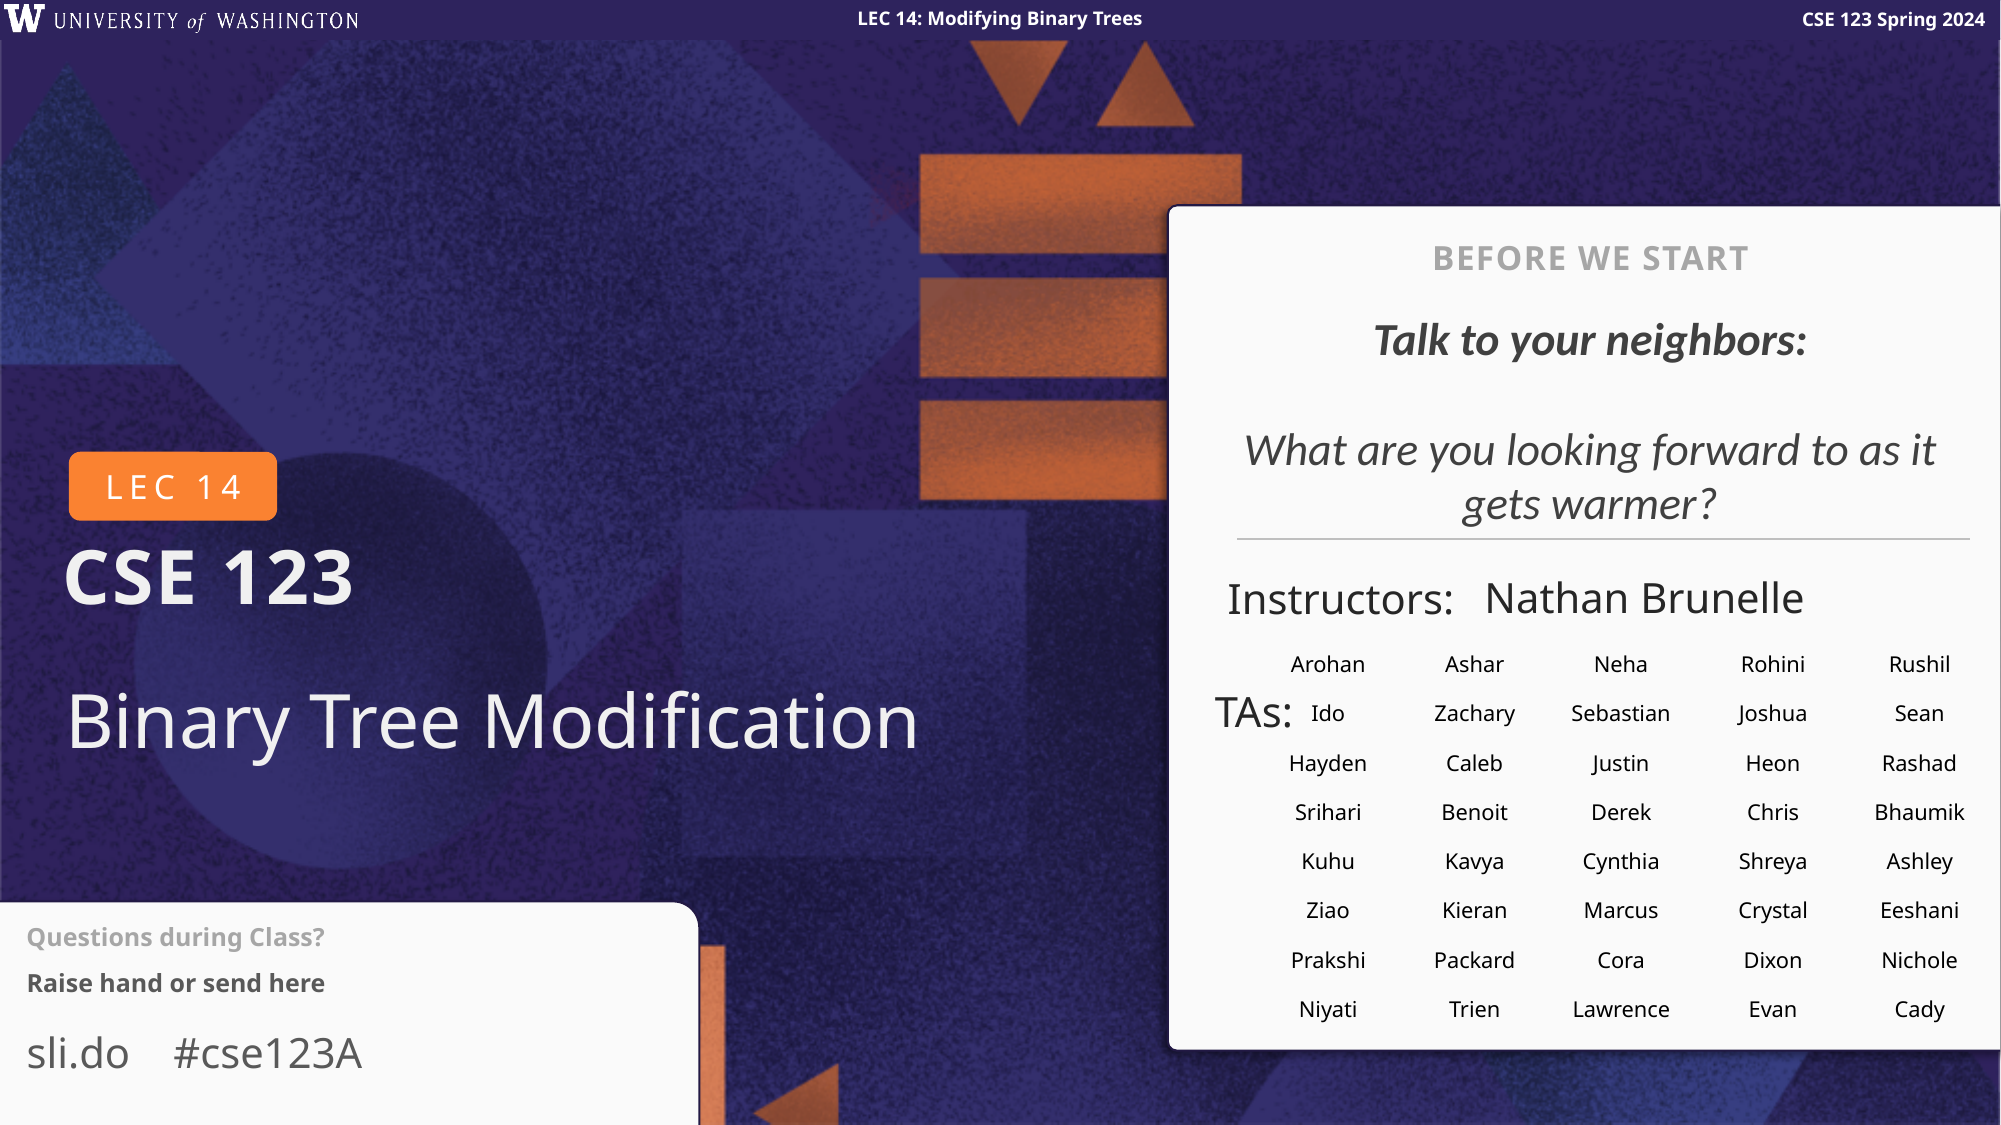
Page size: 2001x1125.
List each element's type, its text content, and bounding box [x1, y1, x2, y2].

table_cell Marcus [1548, 886, 1695, 935]
table_cell Trien [1401, 984, 1548, 1034]
table_cell Bhaumik [1852, 787, 1988, 837]
table_cell Nichole [1852, 935, 1988, 984]
table_header Ashar [1401, 639, 1548, 689]
table_cell [1852, 1034, 1988, 1083]
table_cell Srihari [1255, 787, 1401, 837]
table_cell Eeshani [1852, 886, 1988, 935]
table_cell Dixon [1695, 935, 1852, 984]
text_box TAs: [1179, 670, 1255, 751]
table_cell Chris [1695, 787, 1852, 837]
table_cell Kieran [1401, 886, 1548, 935]
table_cell Evan [1695, 984, 1852, 1034]
table_cell Niyati [1255, 984, 1401, 1034]
table_cell Hayden [1255, 738, 1401, 787]
table_cell Joshua [1695, 689, 1852, 738]
table_header Arohan [1255, 639, 1401, 689]
table_cell [1255, 1034, 1401, 1083]
table_cell Kuhu [1255, 837, 1401, 886]
table_header Rohini [1695, 639, 1852, 689]
table_cell Caleb [1401, 738, 1548, 787]
table_cell Derek [1548, 787, 1695, 837]
table_cell Sebastian [1548, 689, 1695, 738]
title Binary Tree Modification [50, 676, 1132, 998]
table_cell Crystal [1695, 886, 1852, 935]
table_cell [1548, 1034, 1695, 1083]
table_cell Zachary [1401, 689, 1548, 738]
table_cell Kavya [1401, 837, 1548, 886]
table_cell Lawrence [1548, 984, 1695, 1034]
table_cell Heon [1695, 738, 1852, 787]
table_cell Cora [1548, 935, 1695, 984]
table_cell Ziao [1255, 886, 1401, 935]
table_cell Shreya [1695, 837, 1852, 886]
table_cell Ido [1255, 689, 1401, 738]
table_cell [1695, 1034, 1852, 1083]
table_cell [1401, 1034, 1548, 1083]
table_cell Benoit [1401, 787, 1548, 837]
table_header Rushil [1852, 639, 1988, 689]
table_header Neha [1548, 639, 1695, 689]
text_box BEFORE WE START [1210, 230, 1971, 285]
table_cell Cynthia [1548, 837, 1695, 886]
table_cell Rashad [1852, 738, 1988, 787]
table_cell Cady [1852, 984, 1988, 1034]
picture [4, 4, 358, 33]
table_cell Sean [1852, 689, 1988, 738]
table_cell Packard [1401, 935, 1548, 984]
text_box Talk to your neighbors: What are you looking forward to as it gets warmer? [1223, 301, 1958, 537]
table_cell Ashley [1852, 837, 1988, 886]
text_box Nathan Brunelle [1469, 557, 1971, 638]
table_cell Prakshi [1255, 935, 1401, 984]
text_box Instructors: [1118, 558, 1470, 639]
picture [0, 40, 2001, 1125]
table_cell Justin [1548, 738, 1695, 787]
